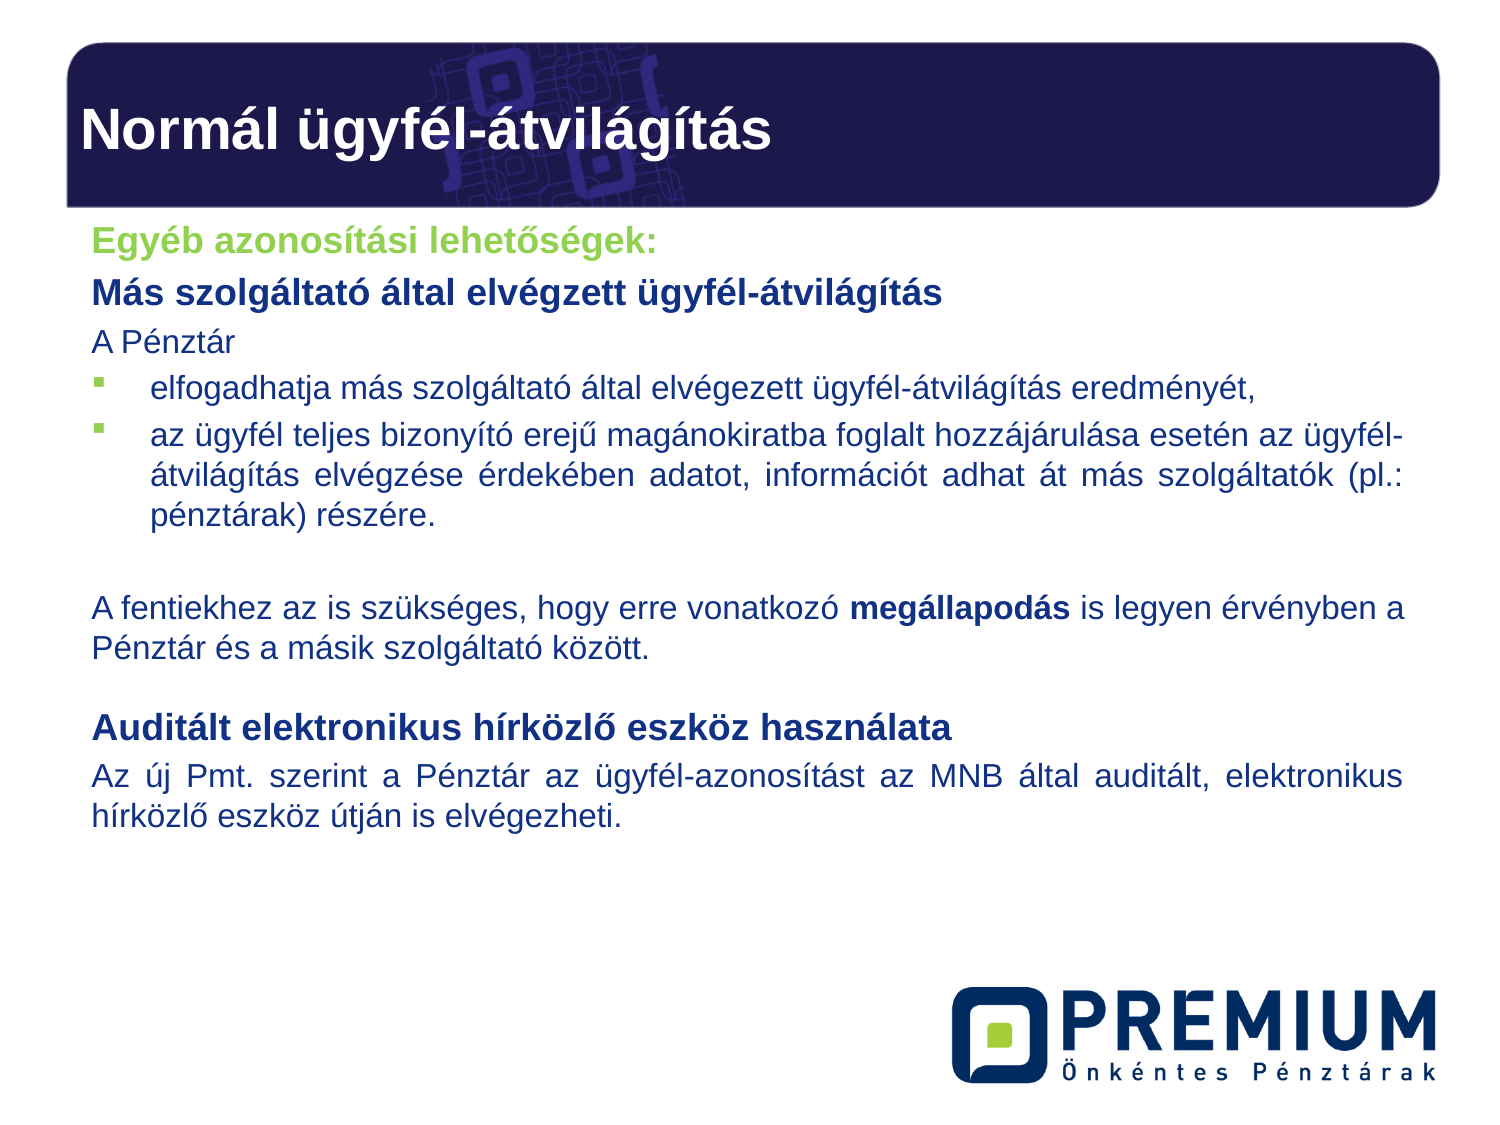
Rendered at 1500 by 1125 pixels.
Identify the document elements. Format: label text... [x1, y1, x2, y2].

title Normál ügyfél-átvilágítás [64, 44, 1426, 209]
picture [64, 42, 1442, 208]
picture [938, 975, 1447, 1094]
list Egyéb azonosítási lehetőségek: Más szolgáltató által elvégzett ügyfél-átvilágítás A Pénztár elfogadhatja más szolgáltató által elvégezett ügyfél-átvilágítás eredményét, az ügyfél teljes bizonyító erejű magánokiratba foglalt hozzájárulása esetén az ügyfél-átvilágítás elvégzése érdekében adatot, információt adhat át más szolgáltatók (pl.: pénztárak) részére. A fentiekhez az is szükséges, hogy erre vonatkozó megállapodás is legyen érvényben a Pénztár és a másik szolgáltató között. Auditált elektronikus hírközlő eszköz használata Az új Pmt. szerint a Pénztár az ügyfél-azonosítást az MNB által auditált, elektronikus hírközlő eszköz útján is elvégezheti. [76, 207, 1421, 988]
